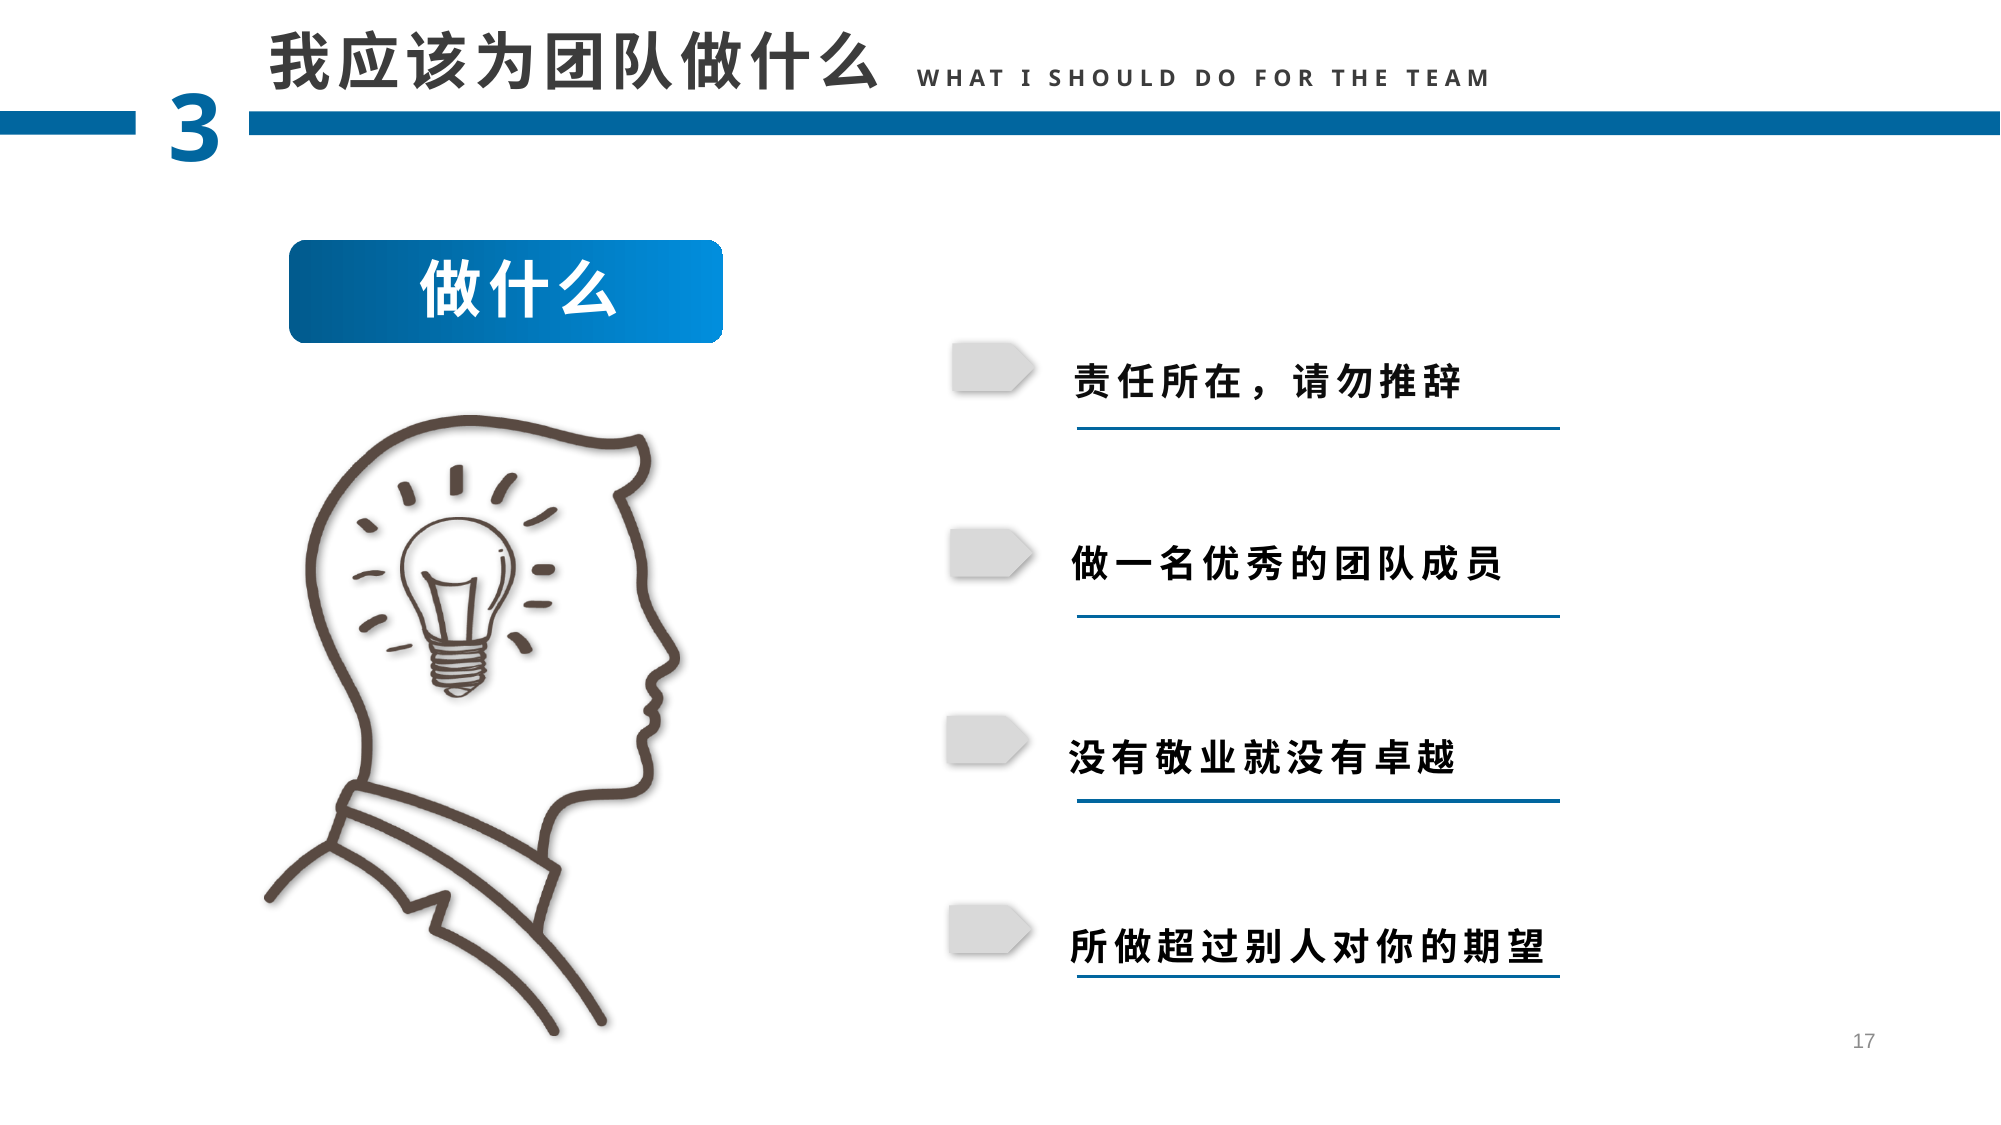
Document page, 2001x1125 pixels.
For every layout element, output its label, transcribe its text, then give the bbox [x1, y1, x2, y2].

slide_number 17 [1417, 1023, 1891, 1058]
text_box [928, 509, 1805, 642]
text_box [0, 14, 2000, 189]
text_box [288, 239, 724, 344]
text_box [930, 328, 1808, 480]
picture [264, 415, 680, 1036]
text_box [924, 703, 1802, 856]
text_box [927, 893, 1804, 1015]
